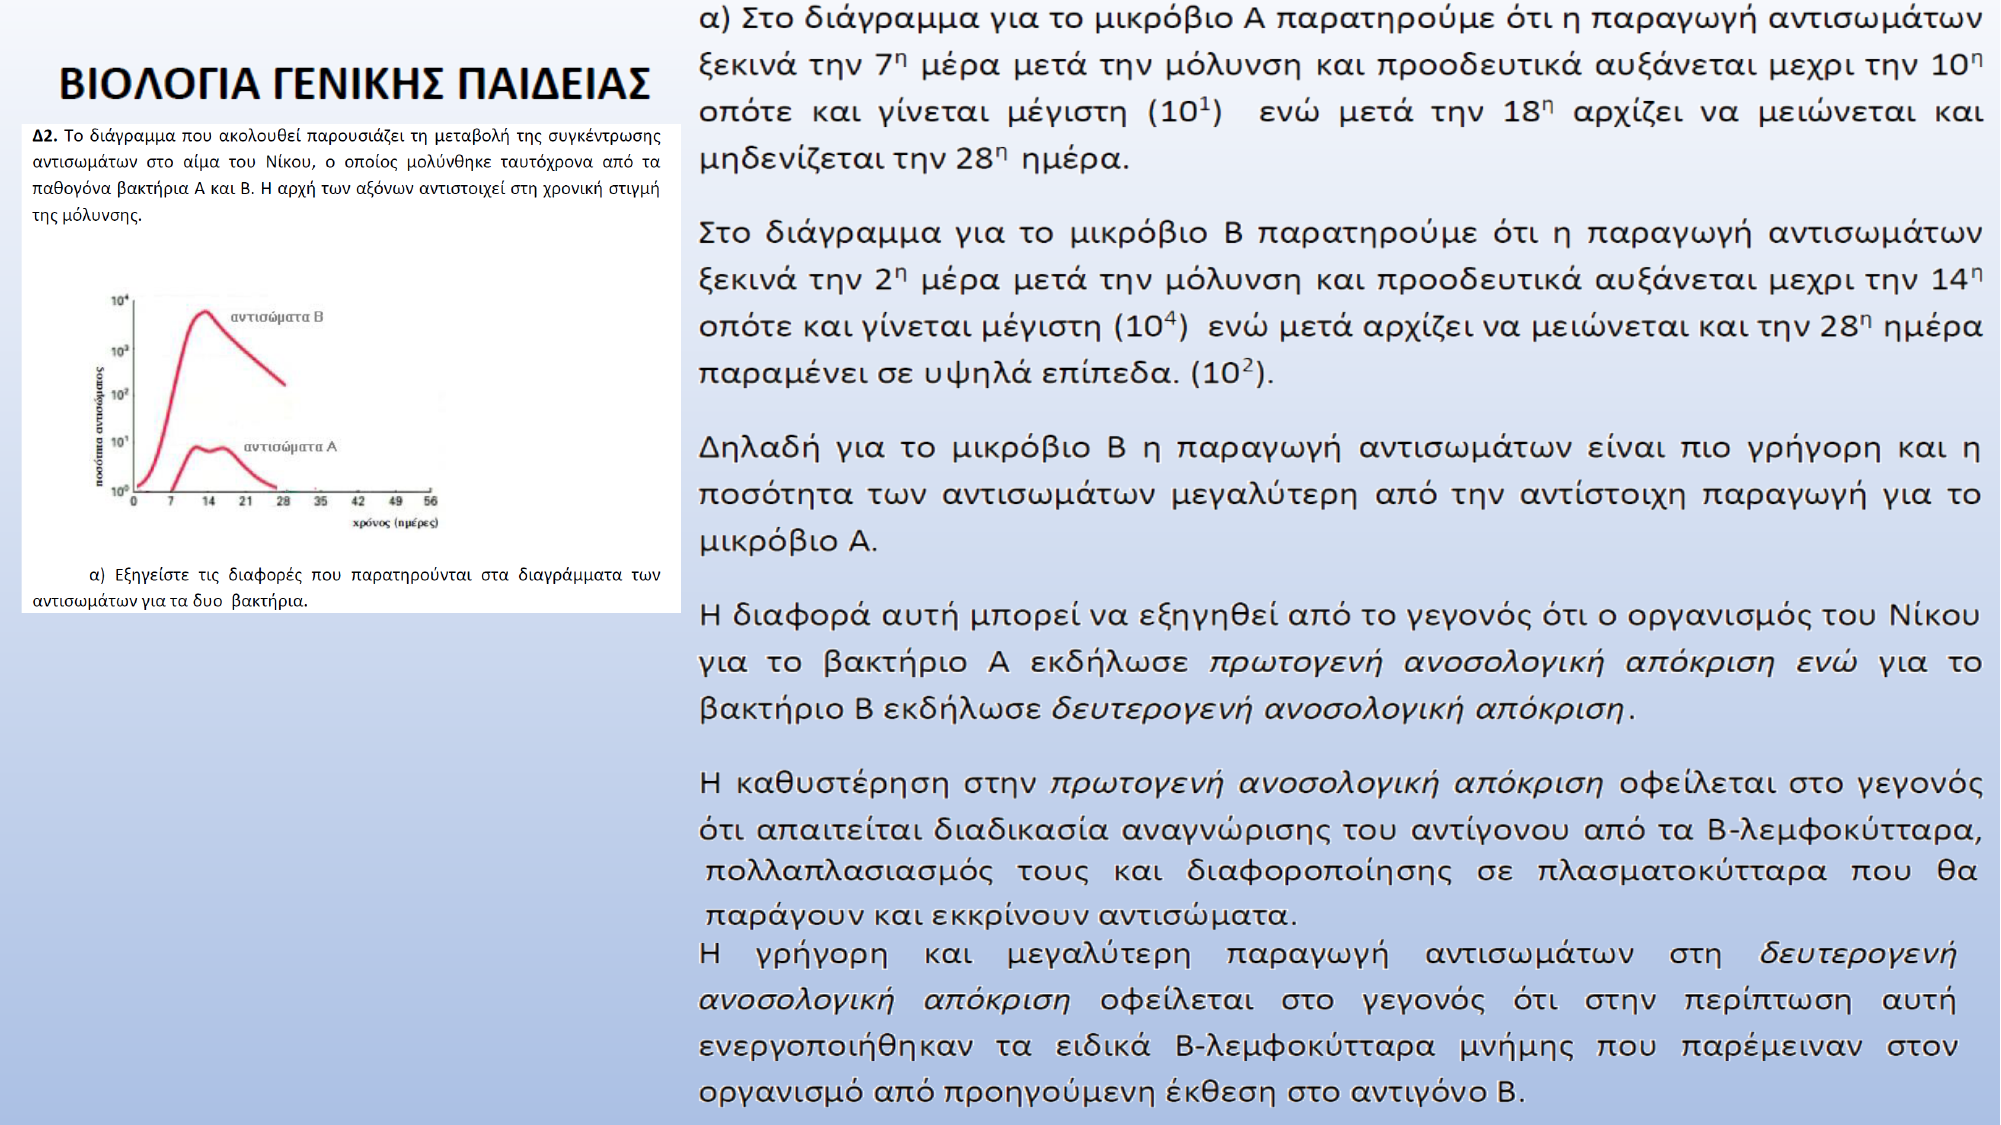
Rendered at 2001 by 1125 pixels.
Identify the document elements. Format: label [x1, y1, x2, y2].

text_box [686, 0, 1995, 1114]
picture [21, 55, 686, 613]
